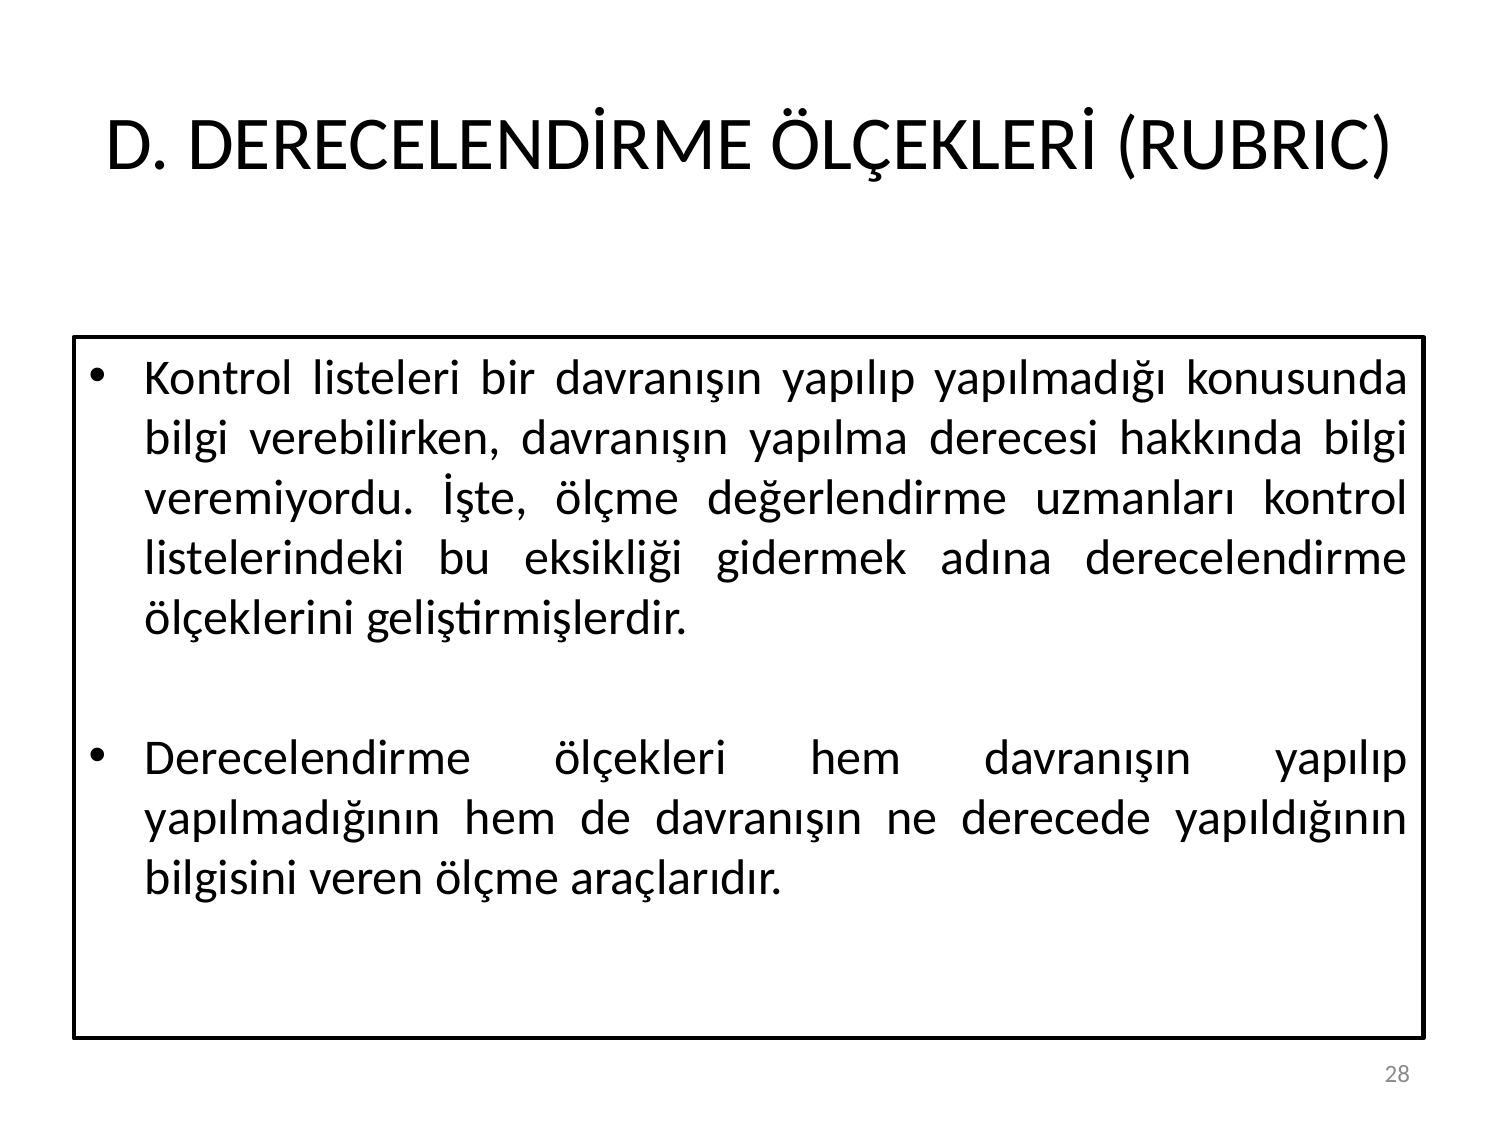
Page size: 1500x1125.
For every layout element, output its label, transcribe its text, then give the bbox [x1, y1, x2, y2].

slide_number 28 [1074, 1042, 1425, 1103]
list Kontrol listeleri bir davranışın yapılıp yapılmadığı konusunda bilgi verebilirken, davranışın yapılma derecesi hakkında bilgi veremiyordu. İşte, ölçme değerlendirme uzmanları kontrol listelerindeki bu eksikliği gidermek adına derecelendirme ölçeklerini geliştirmişlerdir. Derecelendirme ölçekleri hem davranışın yapılıp yapılmadığının hem de davranışın ne derecede yapıldığının bilgisini veren ölçme araçlarıdır. [72, 335, 1426, 1040]
title D. DERECELENDİRME ÖLÇEKLERİ (RUBRIC) [75, 45, 1425, 233]
